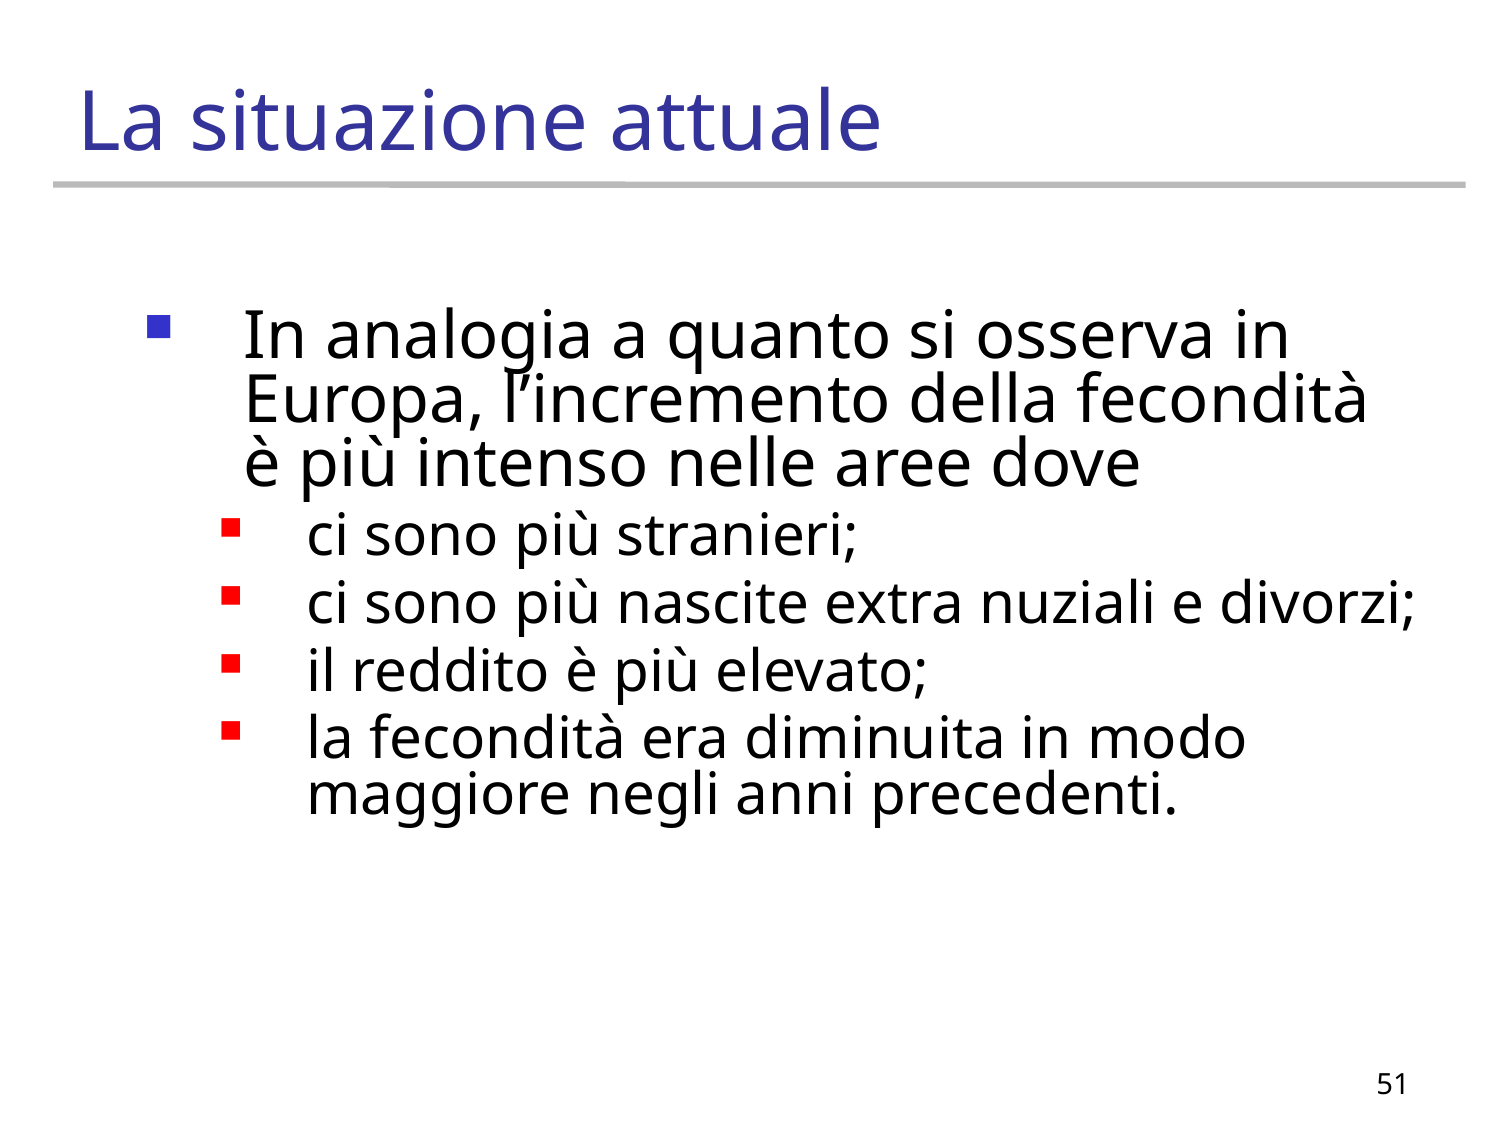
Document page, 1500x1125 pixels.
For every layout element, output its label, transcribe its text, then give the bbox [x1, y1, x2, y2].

title La situazione attuale [62, 74, 1342, 176]
list In analogia a quanto si osserva in Europa, l’incremento della fecondità è più intenso nelle aree dove ci sono più stranieri; ci sono più nascite extra nuziali e divorzi; il reddito è più elevato; la fecondità era diminuita in modo maggiore negli anni precedenti. [128, 299, 1438, 976]
slide_number 51 [1112, 1037, 1426, 1113]
